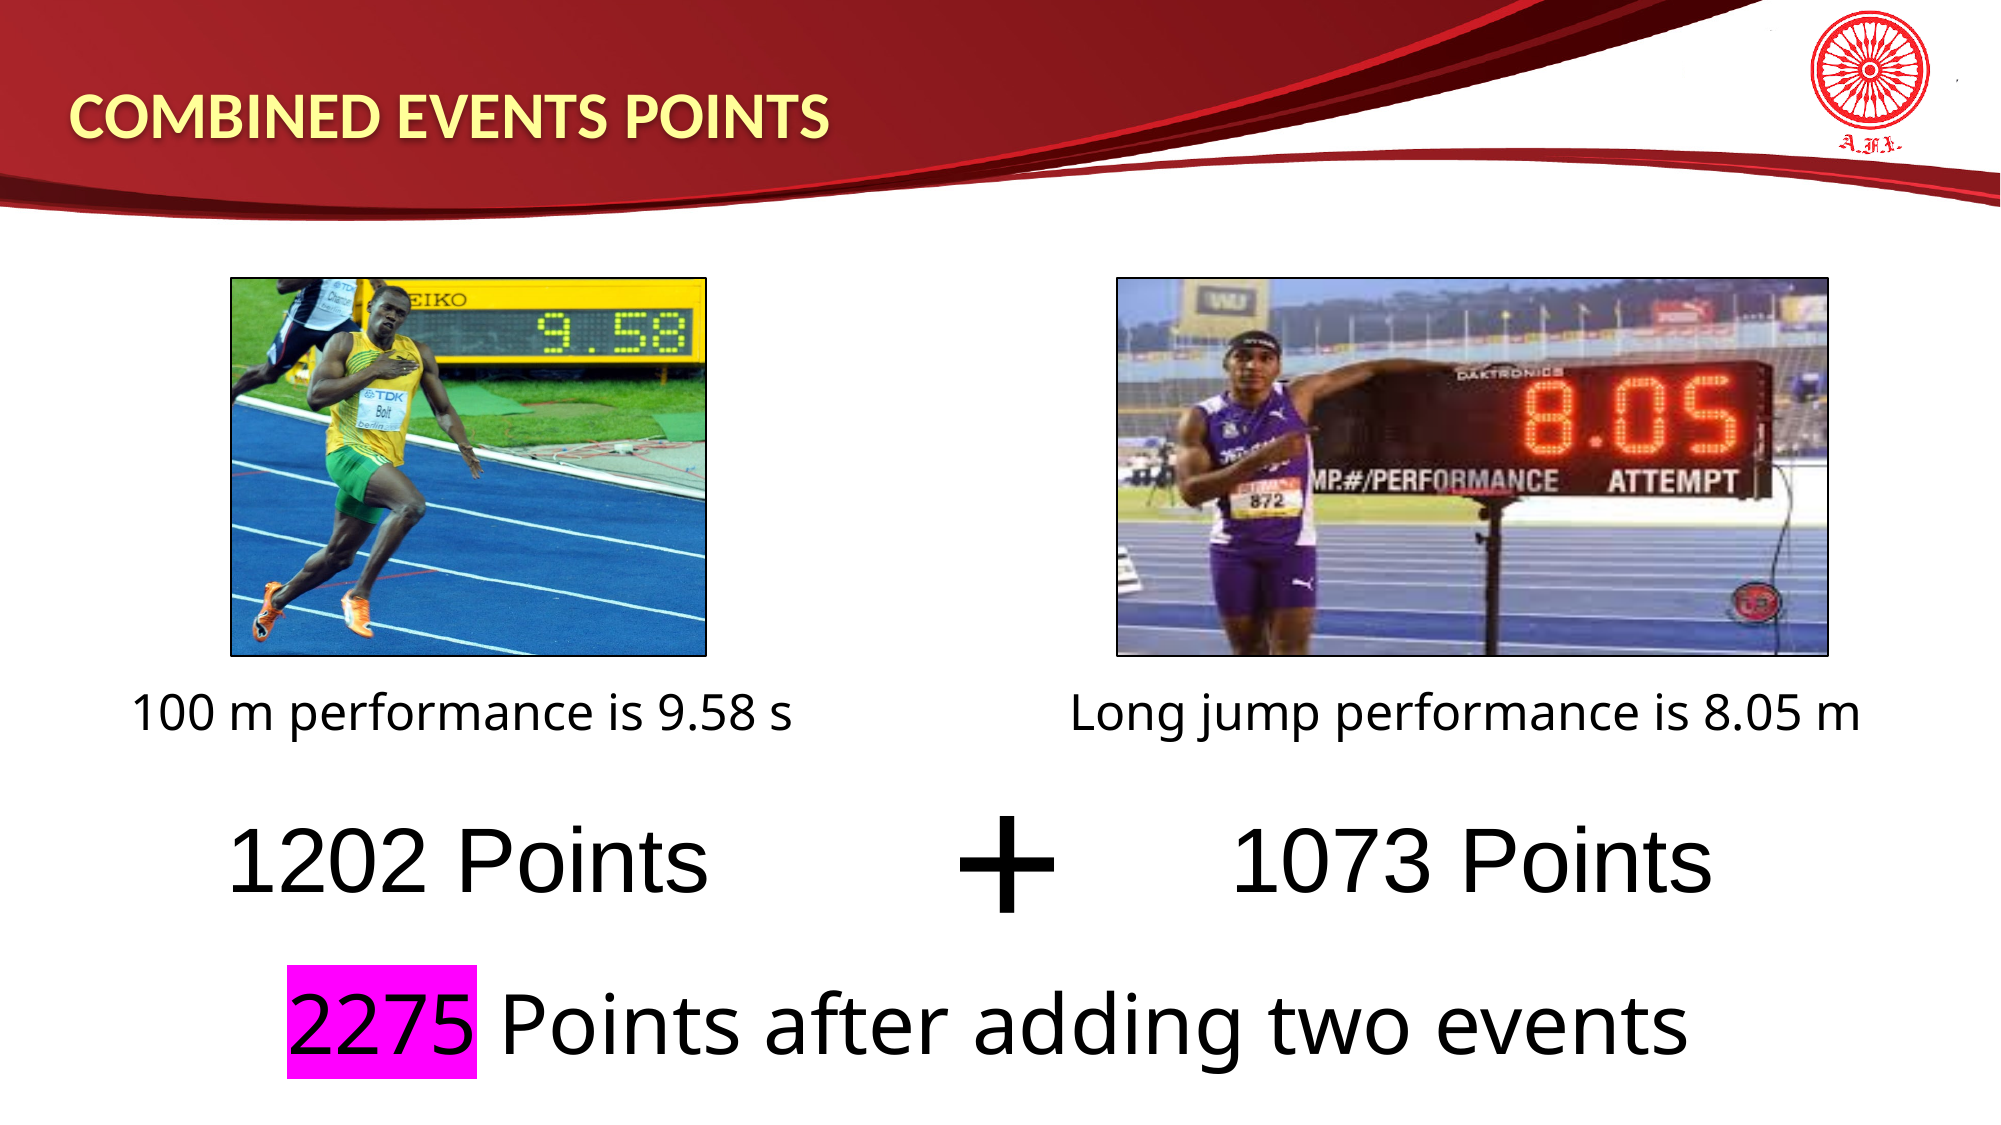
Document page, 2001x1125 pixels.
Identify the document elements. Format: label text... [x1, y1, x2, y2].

text_box + [936, 727, 1081, 963]
text_box 1202 Points [54, 793, 882, 919]
text_box 100 m performance is 9.58 s [54, 673, 882, 749]
text_box COMBINED EVENTS POINTS [54, 64, 1107, 160]
picture [0, 0, 2001, 1125]
text_box 2275 Points after adding two events [272, 963, 1707, 1079]
text_box Long jump performance is 8.05 m [999, 673, 1945, 749]
text_box 1073 Points [999, 793, 1945, 919]
